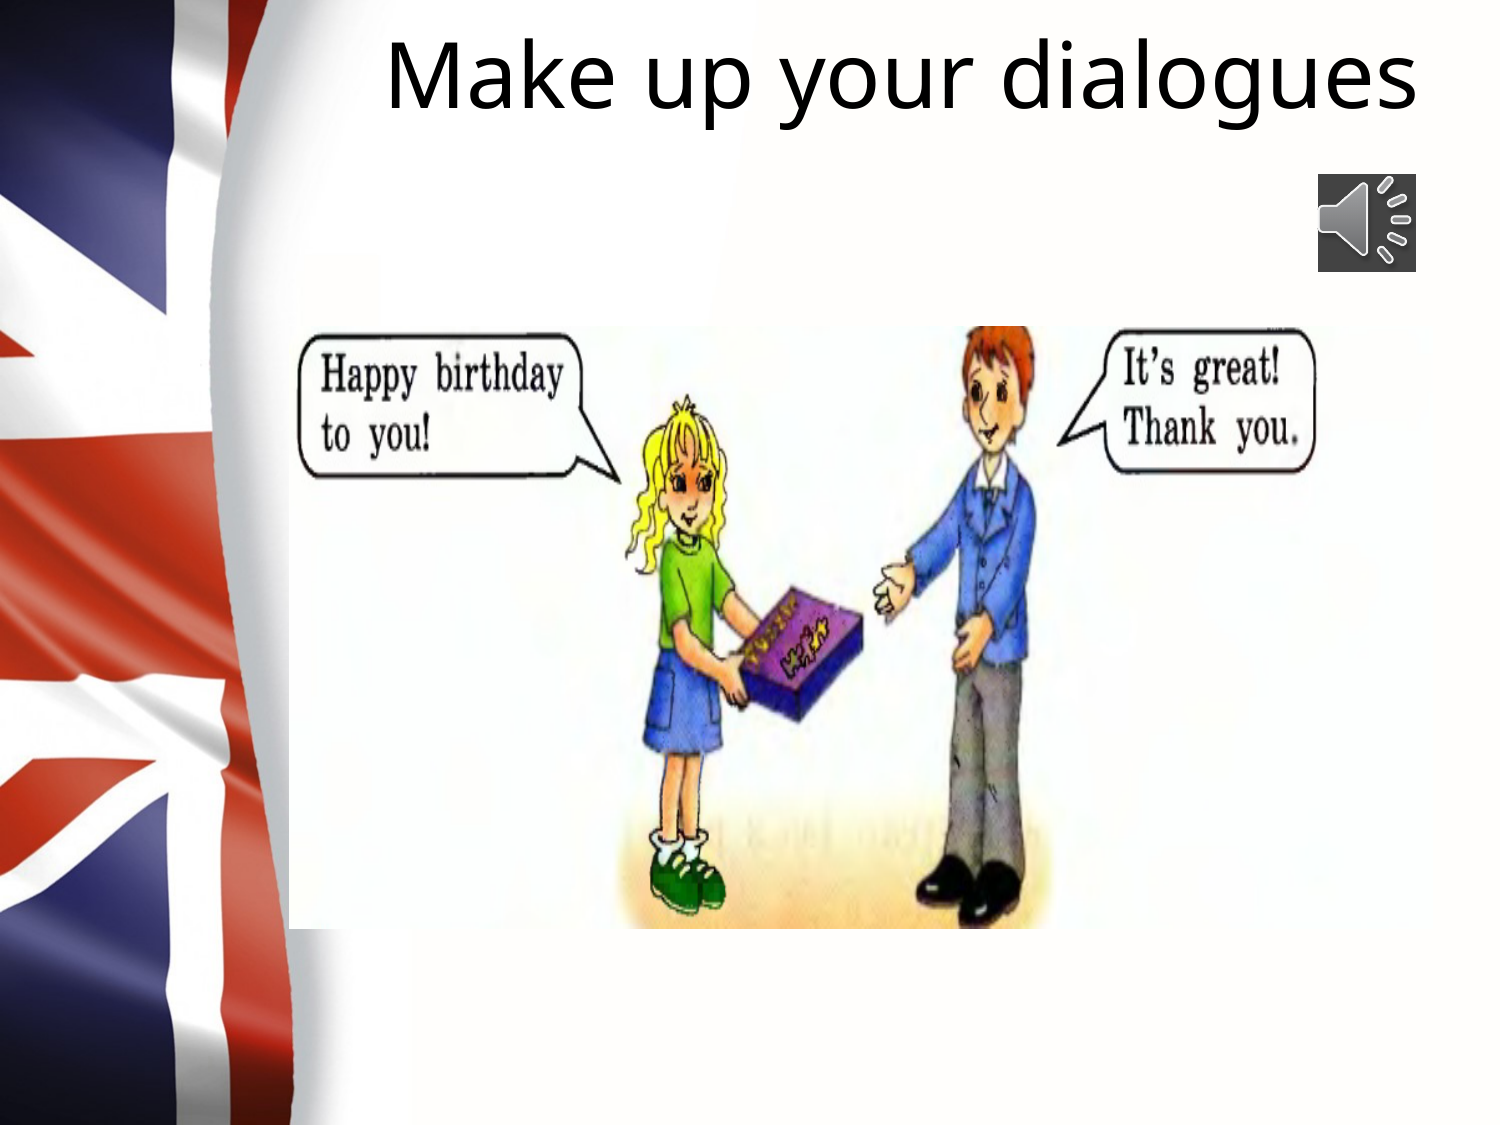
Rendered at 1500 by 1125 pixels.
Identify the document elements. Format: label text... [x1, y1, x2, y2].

title Make up your dialogues [103, 59, 1436, 209]
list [289, 326, 1433, 929]
picture [0, 0, 1500, 1125]
